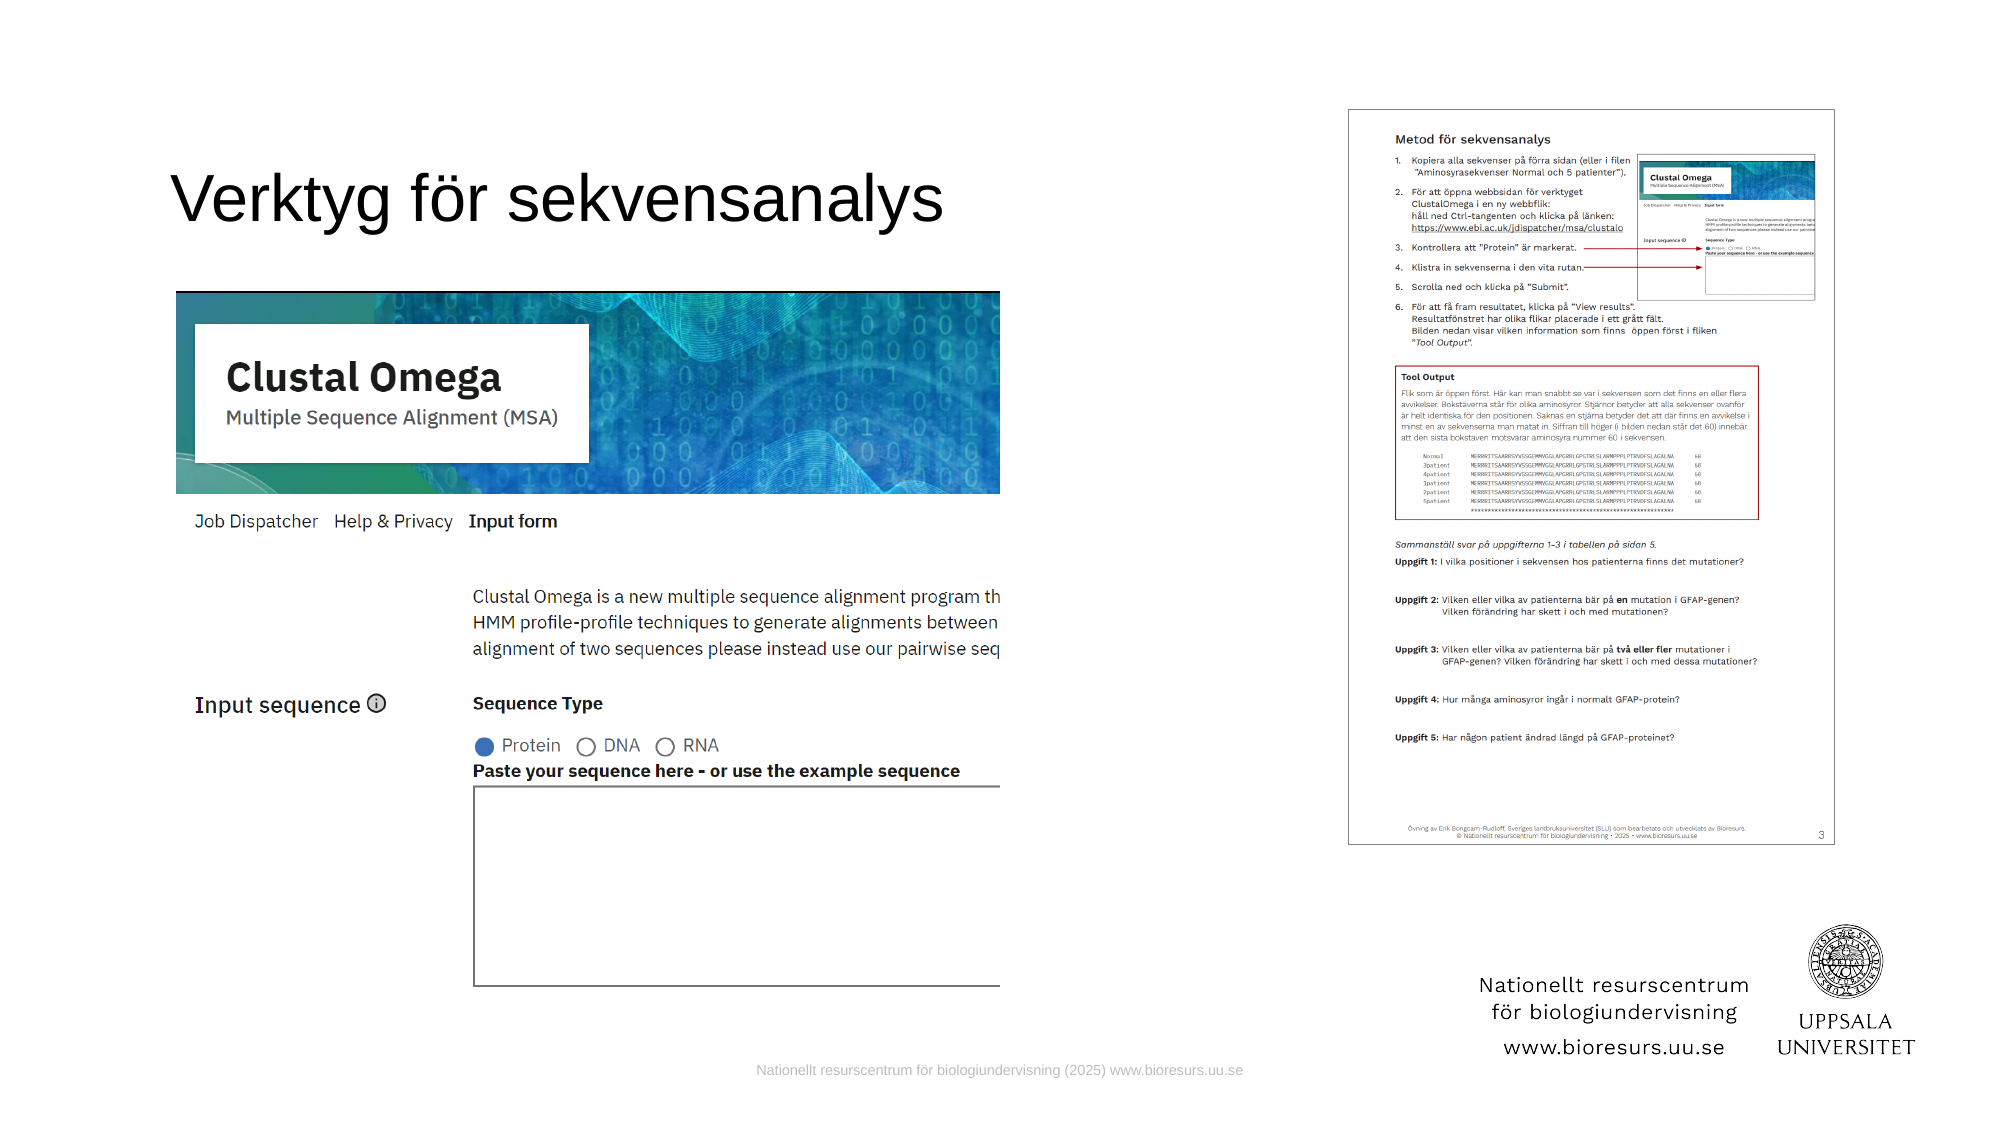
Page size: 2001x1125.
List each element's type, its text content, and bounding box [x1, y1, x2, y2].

picture [1347, 109, 2001, 1125]
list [176, 291, 1000, 988]
footer Nationellt resurscentrum för biologiundervisning (2025) www.bioresurs.uu.se [662, 1061, 1338, 1078]
title Verktyg för sekvensanalys [155, 137, 1347, 255]
